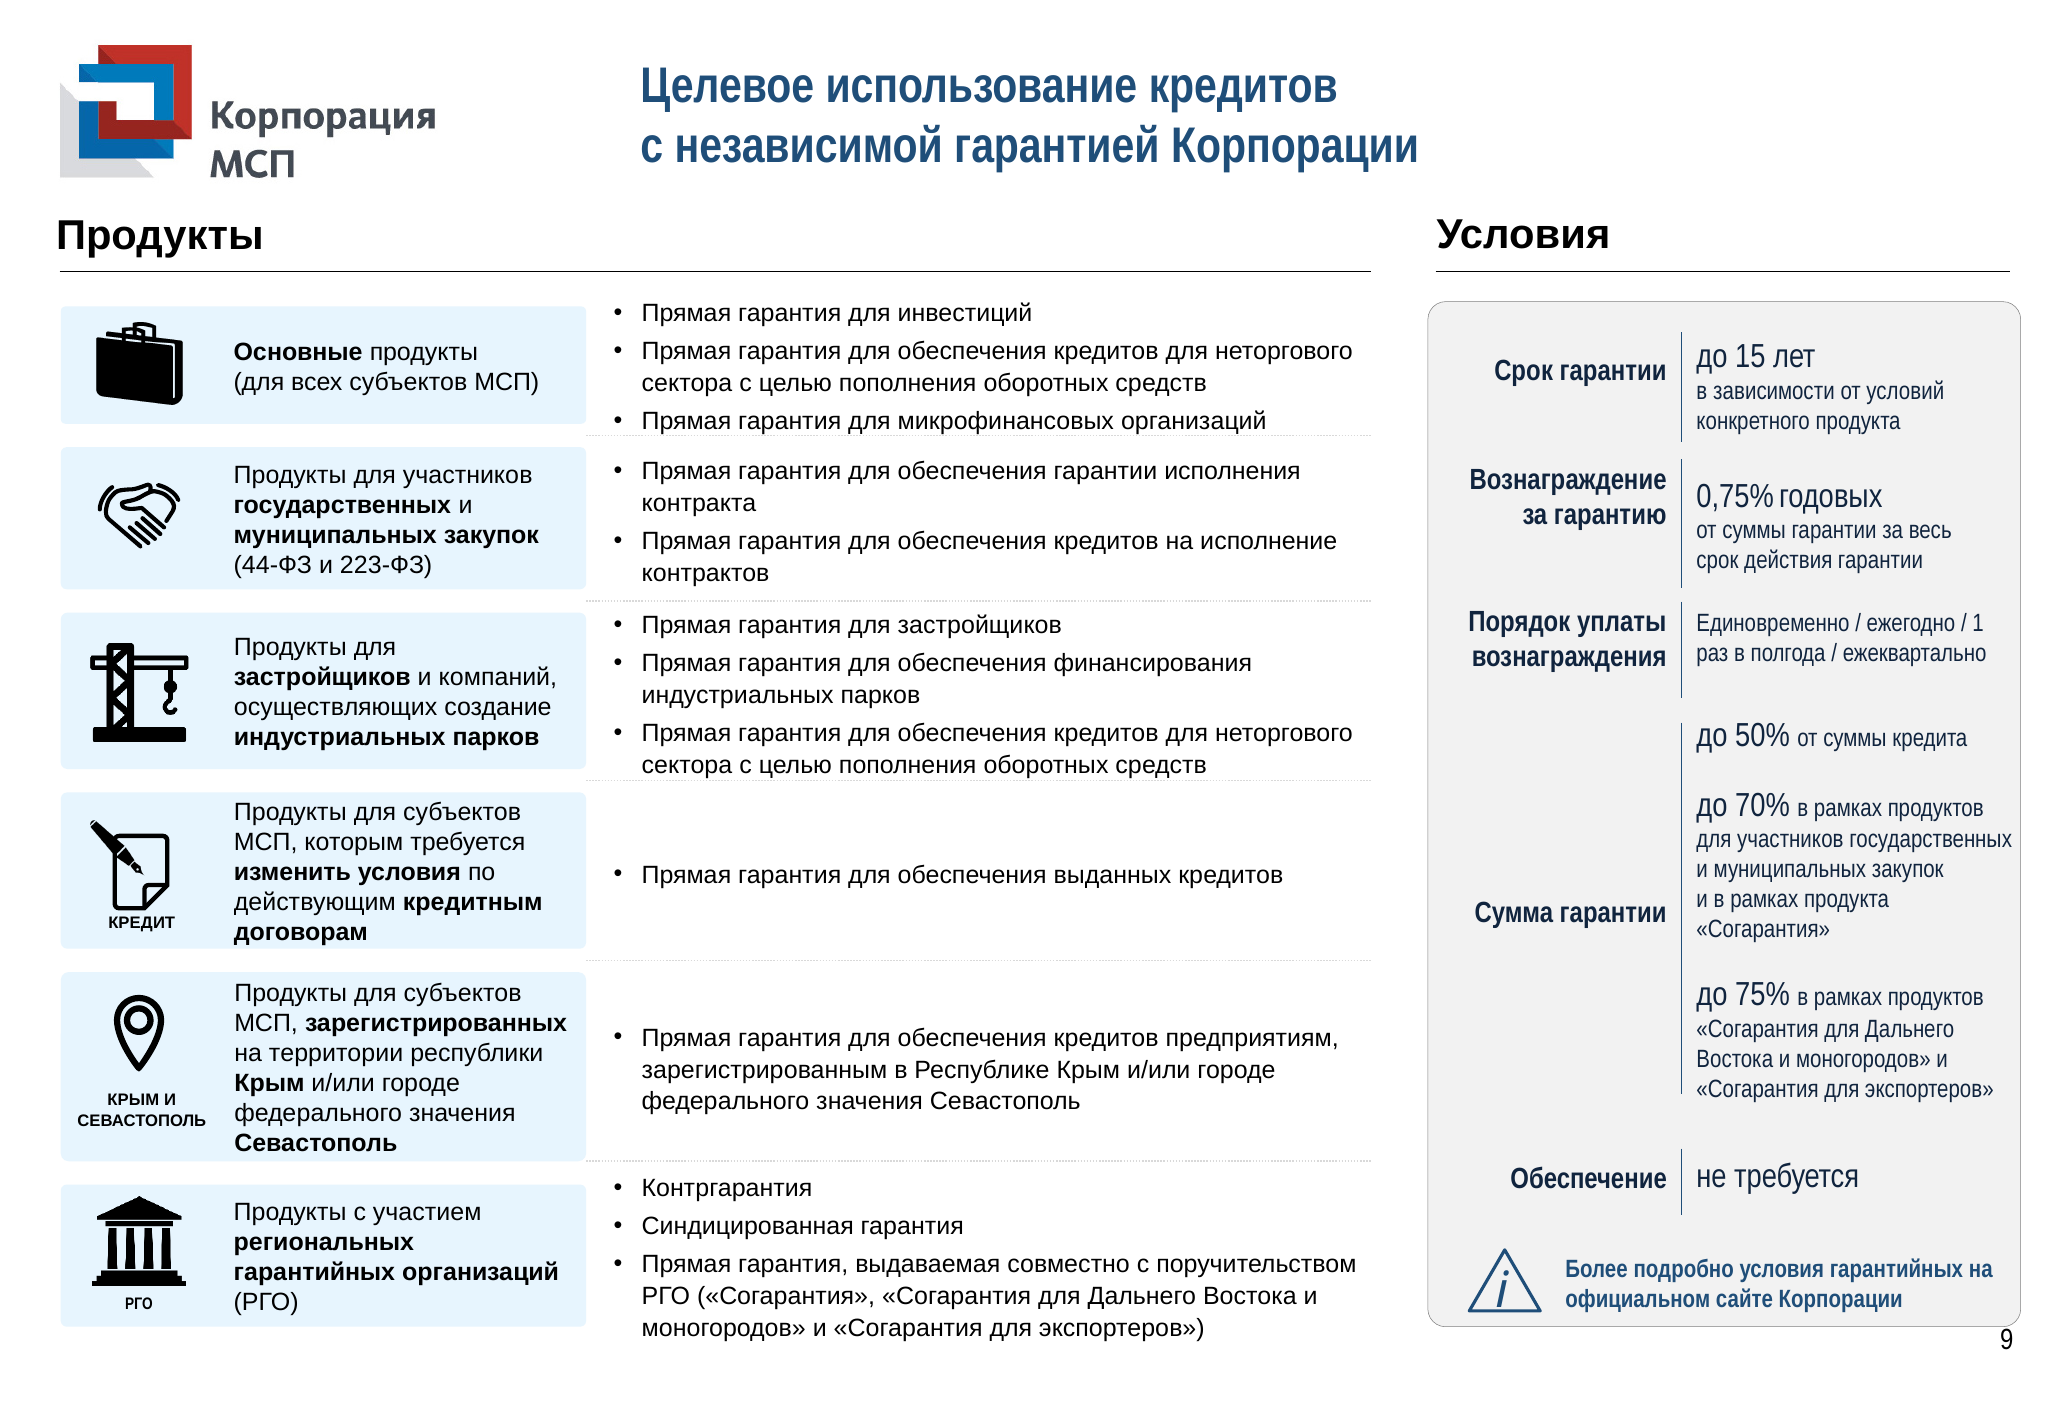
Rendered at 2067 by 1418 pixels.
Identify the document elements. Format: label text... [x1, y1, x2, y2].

text_box 9 [1985, 1312, 2067, 1363]
title Целевое использование кредитов с независимой гарантией Корпорации [625, 55, 2035, 139]
text_box Условия [1436, 137, 2067, 257]
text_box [52, 296, 2035, 1328]
list Продукты [56, 139, 2006, 259]
picture [14, 11, 462, 215]
